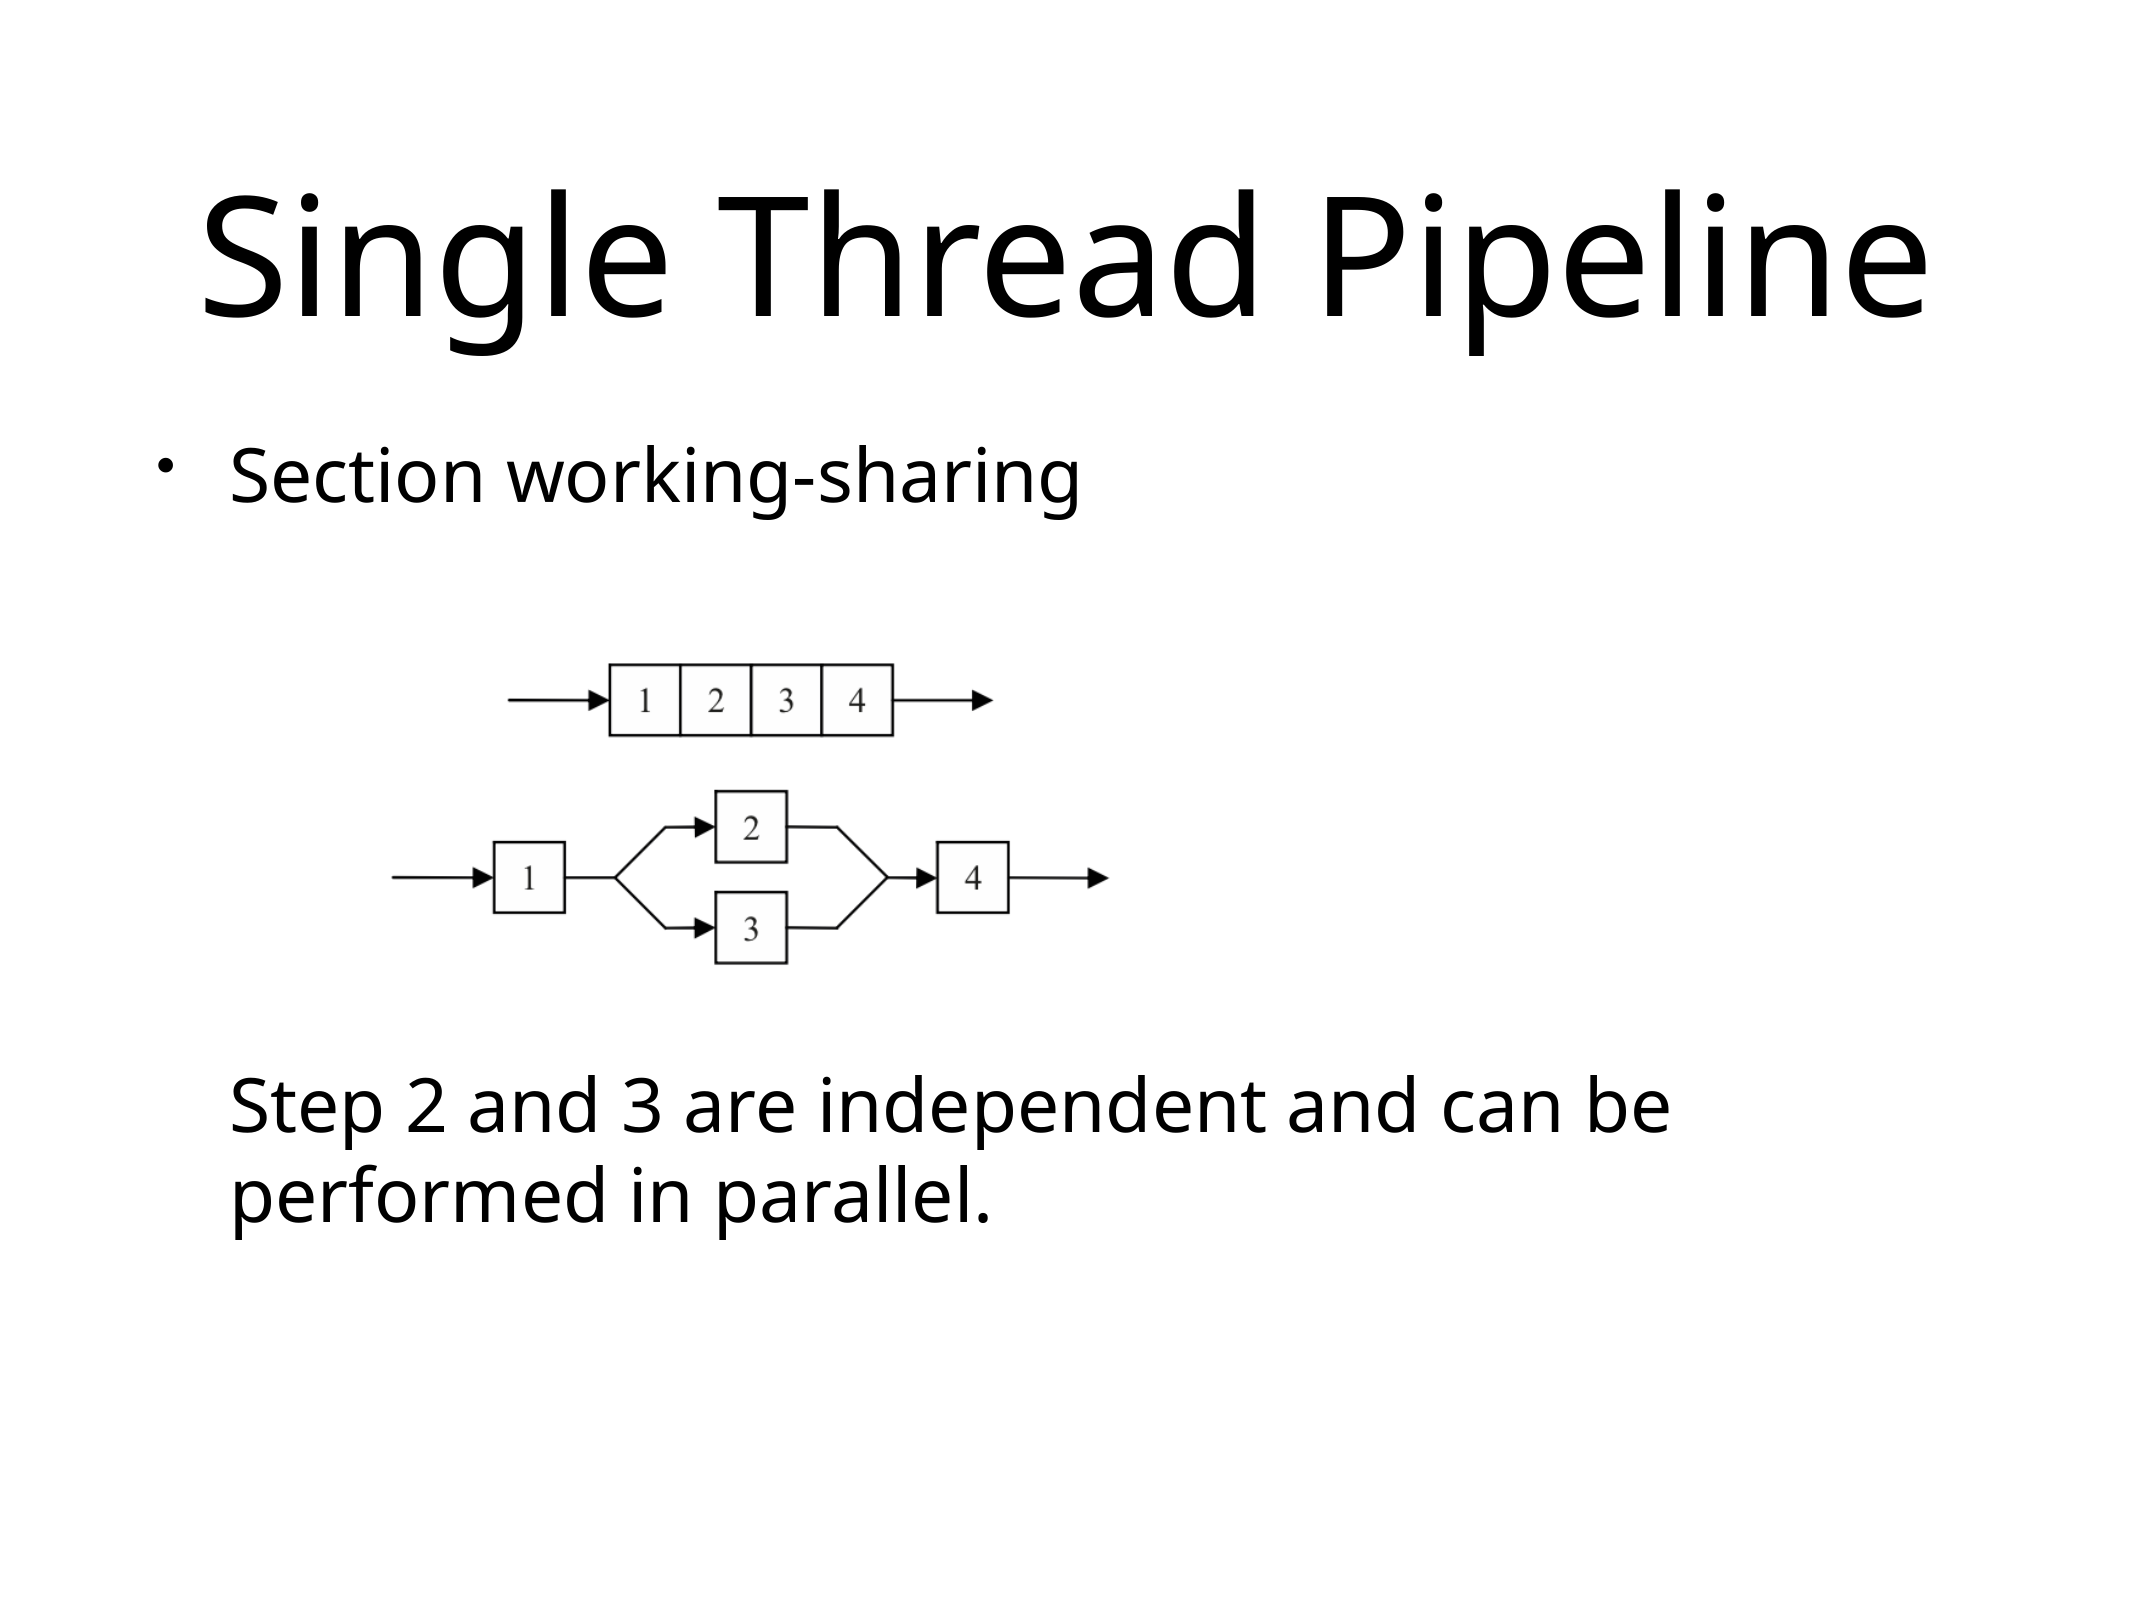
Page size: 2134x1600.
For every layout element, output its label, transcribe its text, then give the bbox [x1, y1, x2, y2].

picture [345, 638, 1186, 993]
list Section working-sharing Step 2 and 3 are independent and can be performed in parallel. [155, 426, 1978, 1459]
title Single Thread Pipeline [155, 72, 1978, 426]
